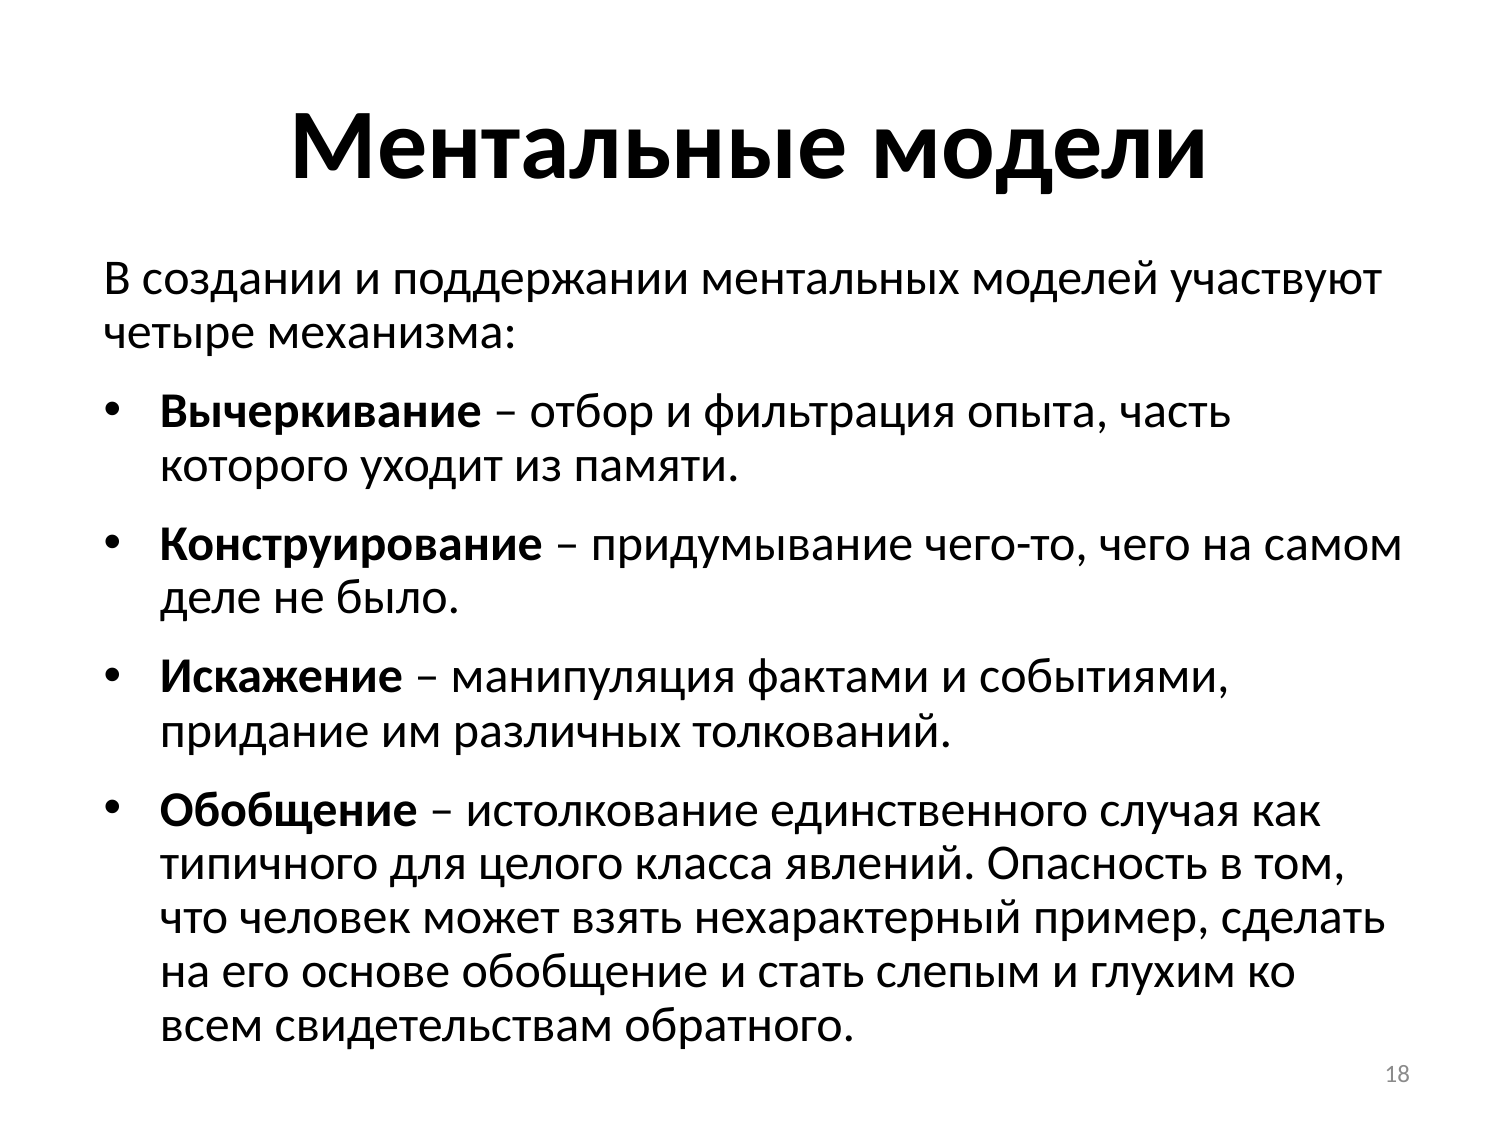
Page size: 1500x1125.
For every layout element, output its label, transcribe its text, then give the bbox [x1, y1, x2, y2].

title Ментальные модели [75, 45, 1425, 233]
slide_number 18 [1074, 1042, 1425, 1103]
list В создании и поддержании ментальных моделей участвуют четыре механизма: Вычеркивание – отбор и фильтрация опыта, часть которого уходит из памяти. Конструирование – придумывание чего-то, чего на самом деле не было. Искажение – манипуляция фактами и событиями, придание им различных толкований. Обобщение – истолкование единственного случая как типичного для целого класса явлений. Опасность в том, что человек может взять нехарактерный пример, сделать на его основе обобщение и стать слепым и глухим ко всем свидетельствам обратного. [88, 243, 1424, 1035]
